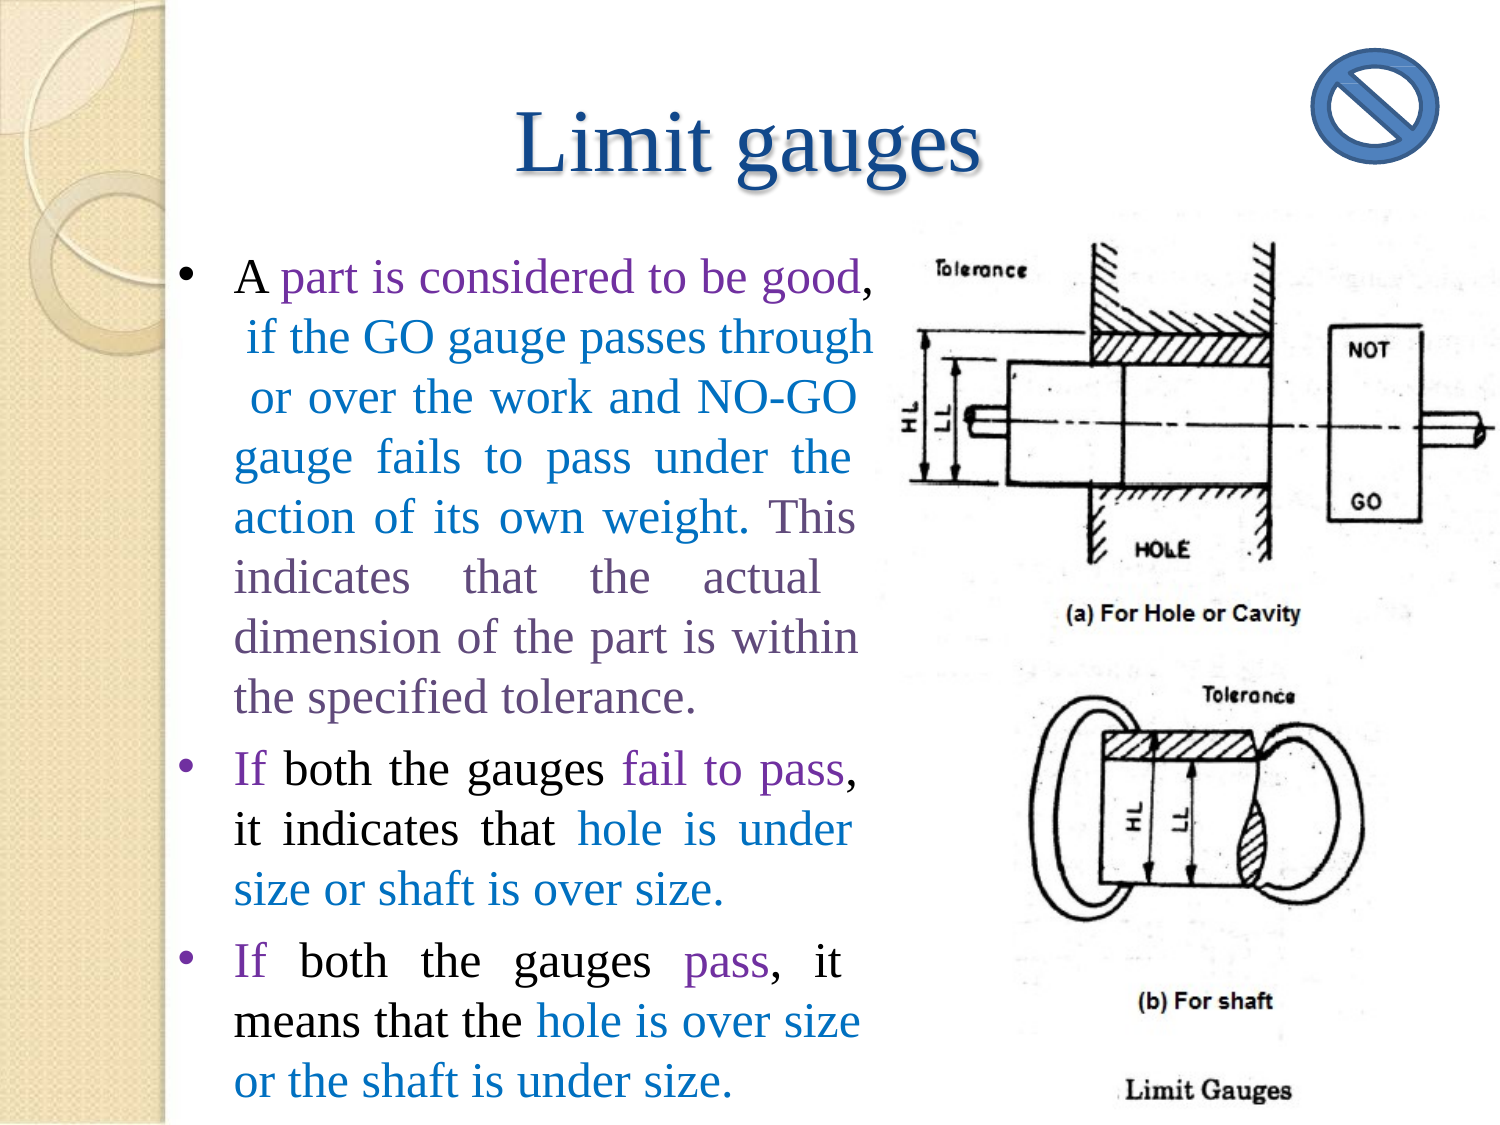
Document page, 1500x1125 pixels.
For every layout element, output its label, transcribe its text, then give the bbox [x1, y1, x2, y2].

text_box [1310, 47, 1440, 165]
title Limit gauges [512, 79, 988, 241]
text_box [875, 209, 1500, 1125]
picture [0, 0, 1364, 1125]
text_box A part is considered to be good, if the GO gauge passes through or over the work and NO-GO gauge fails to pass under the action of its own weight. This indicates that the actual dimension of the part is within the specified tolerance. If both the gauges fail to pass, it indicates that hole is under size or shaft is over size. If both the gauges pass, it means that the hole is over size or the shaft is under size. [175, 241, 875, 1108]
text_box [454, 55, 1045, 241]
